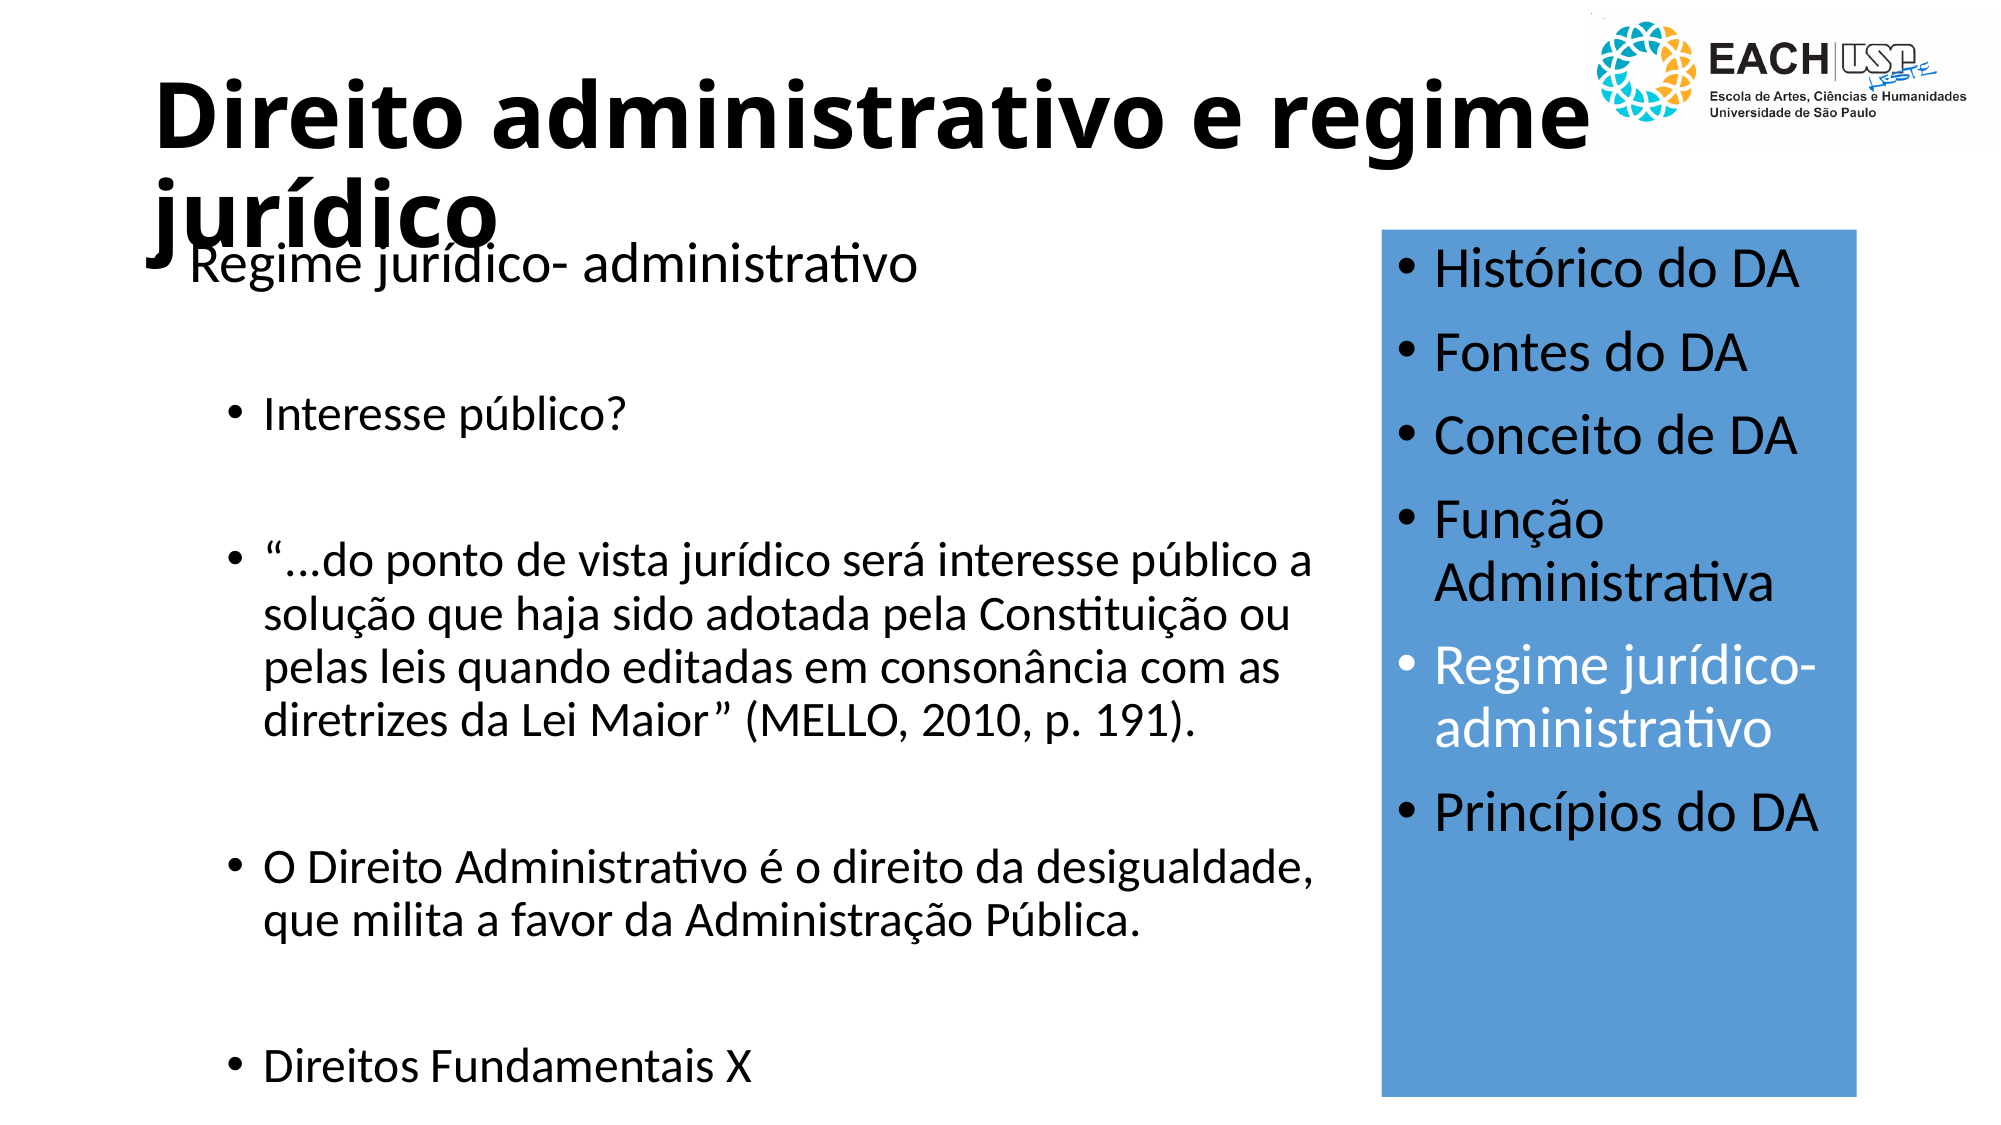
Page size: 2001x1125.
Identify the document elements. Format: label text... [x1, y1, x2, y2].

title Direito administrativo e regime jurídico [137, 59, 1863, 278]
picture [1590, 9, 2000, 150]
list Regime jurídico- administrativo Interesse público? “...do ponto de vista jurídico será interesse público a solução que haja sido adotada pela Constituição ou pelas leis quando editadas em consonância com as diretrizes da Lei Maior” (MELLO, 2010, p. 191). O Direito Administrativo é o direito da desigualdade, que milita a favor da Administração Pública. Direitos Fundamentais X [137, 224, 1382, 1110]
list Histórico do DA Fontes do DA Conceito de DA Função Administrativa Regime jurídico-administrativo Princípios do DA [1381, 229, 1857, 1097]
